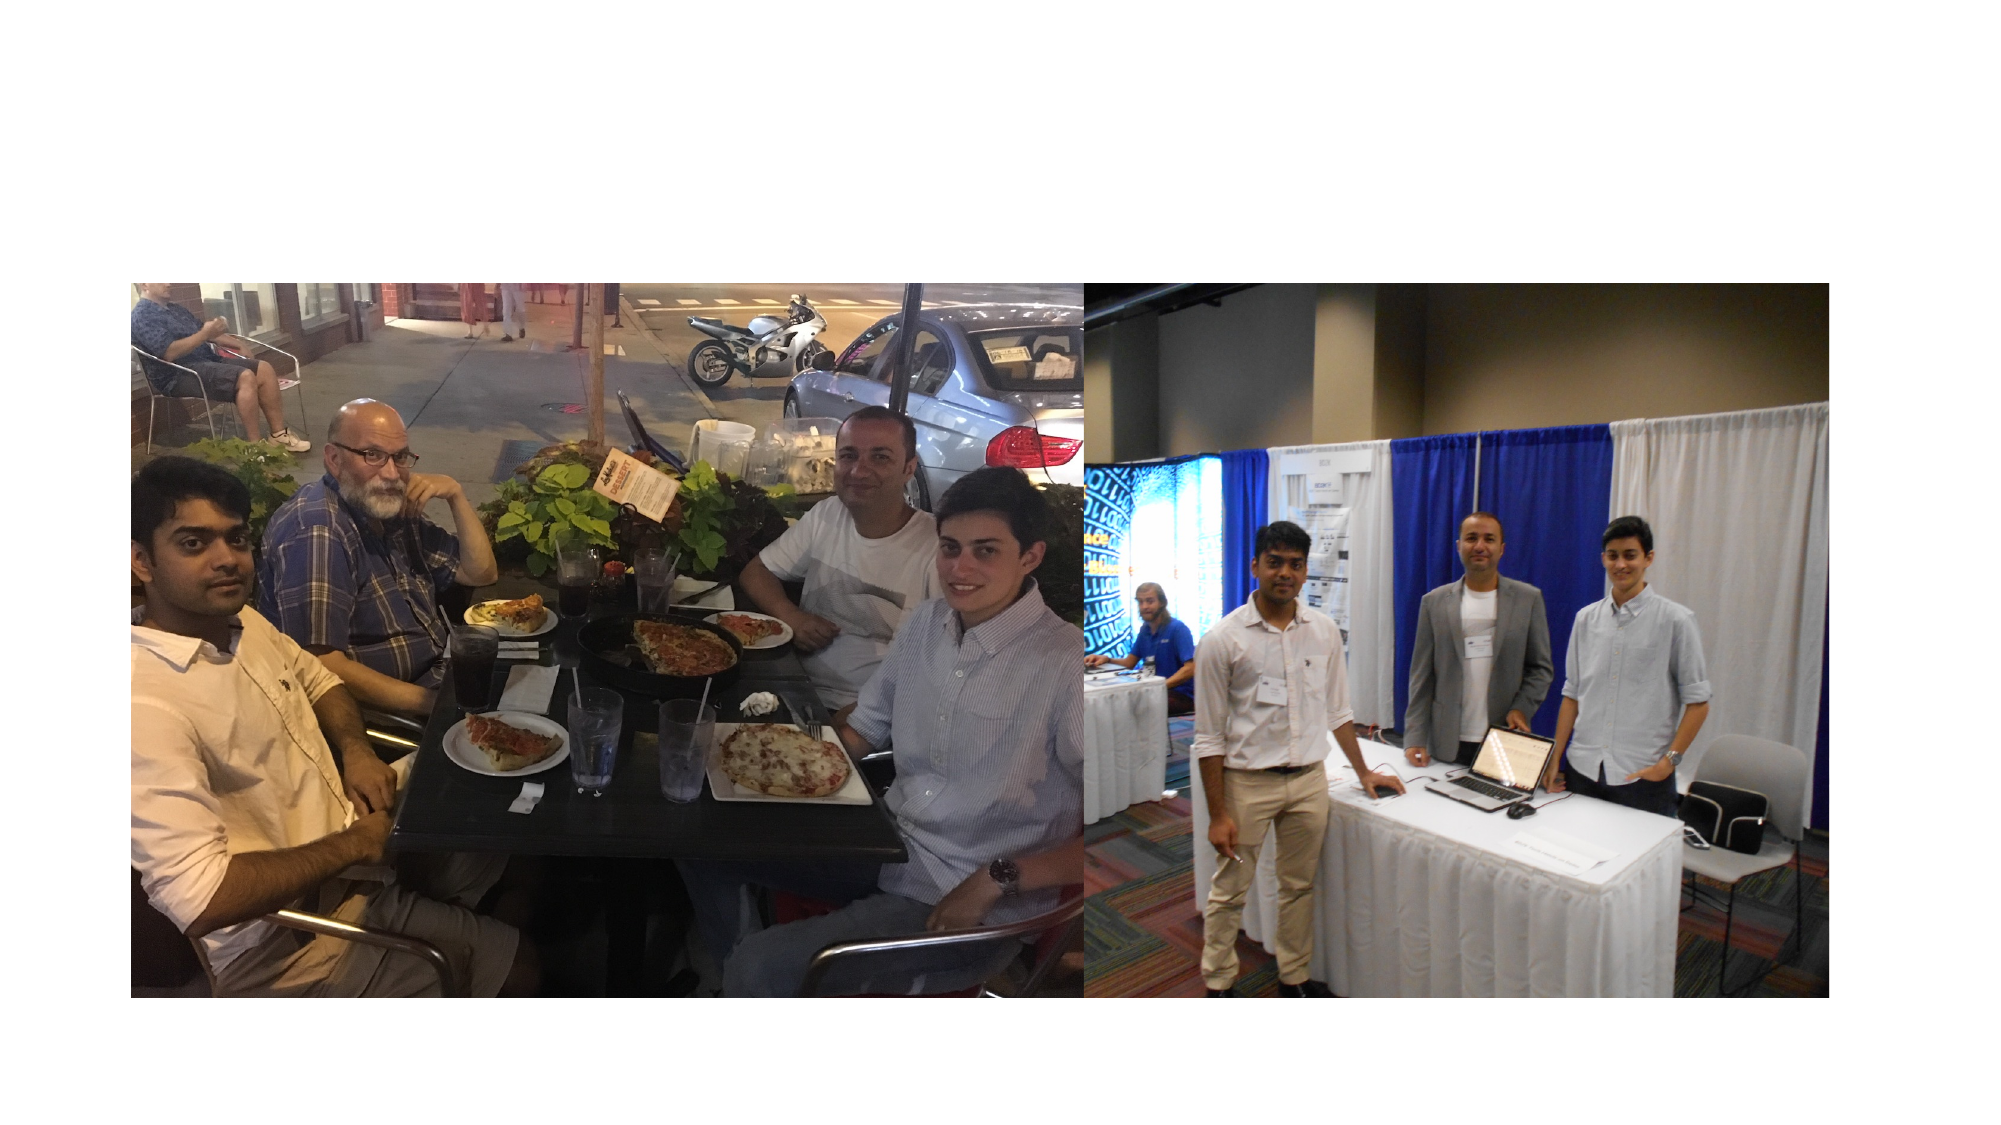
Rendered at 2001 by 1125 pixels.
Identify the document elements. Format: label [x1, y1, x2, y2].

text_box [131, 283, 1830, 998]
